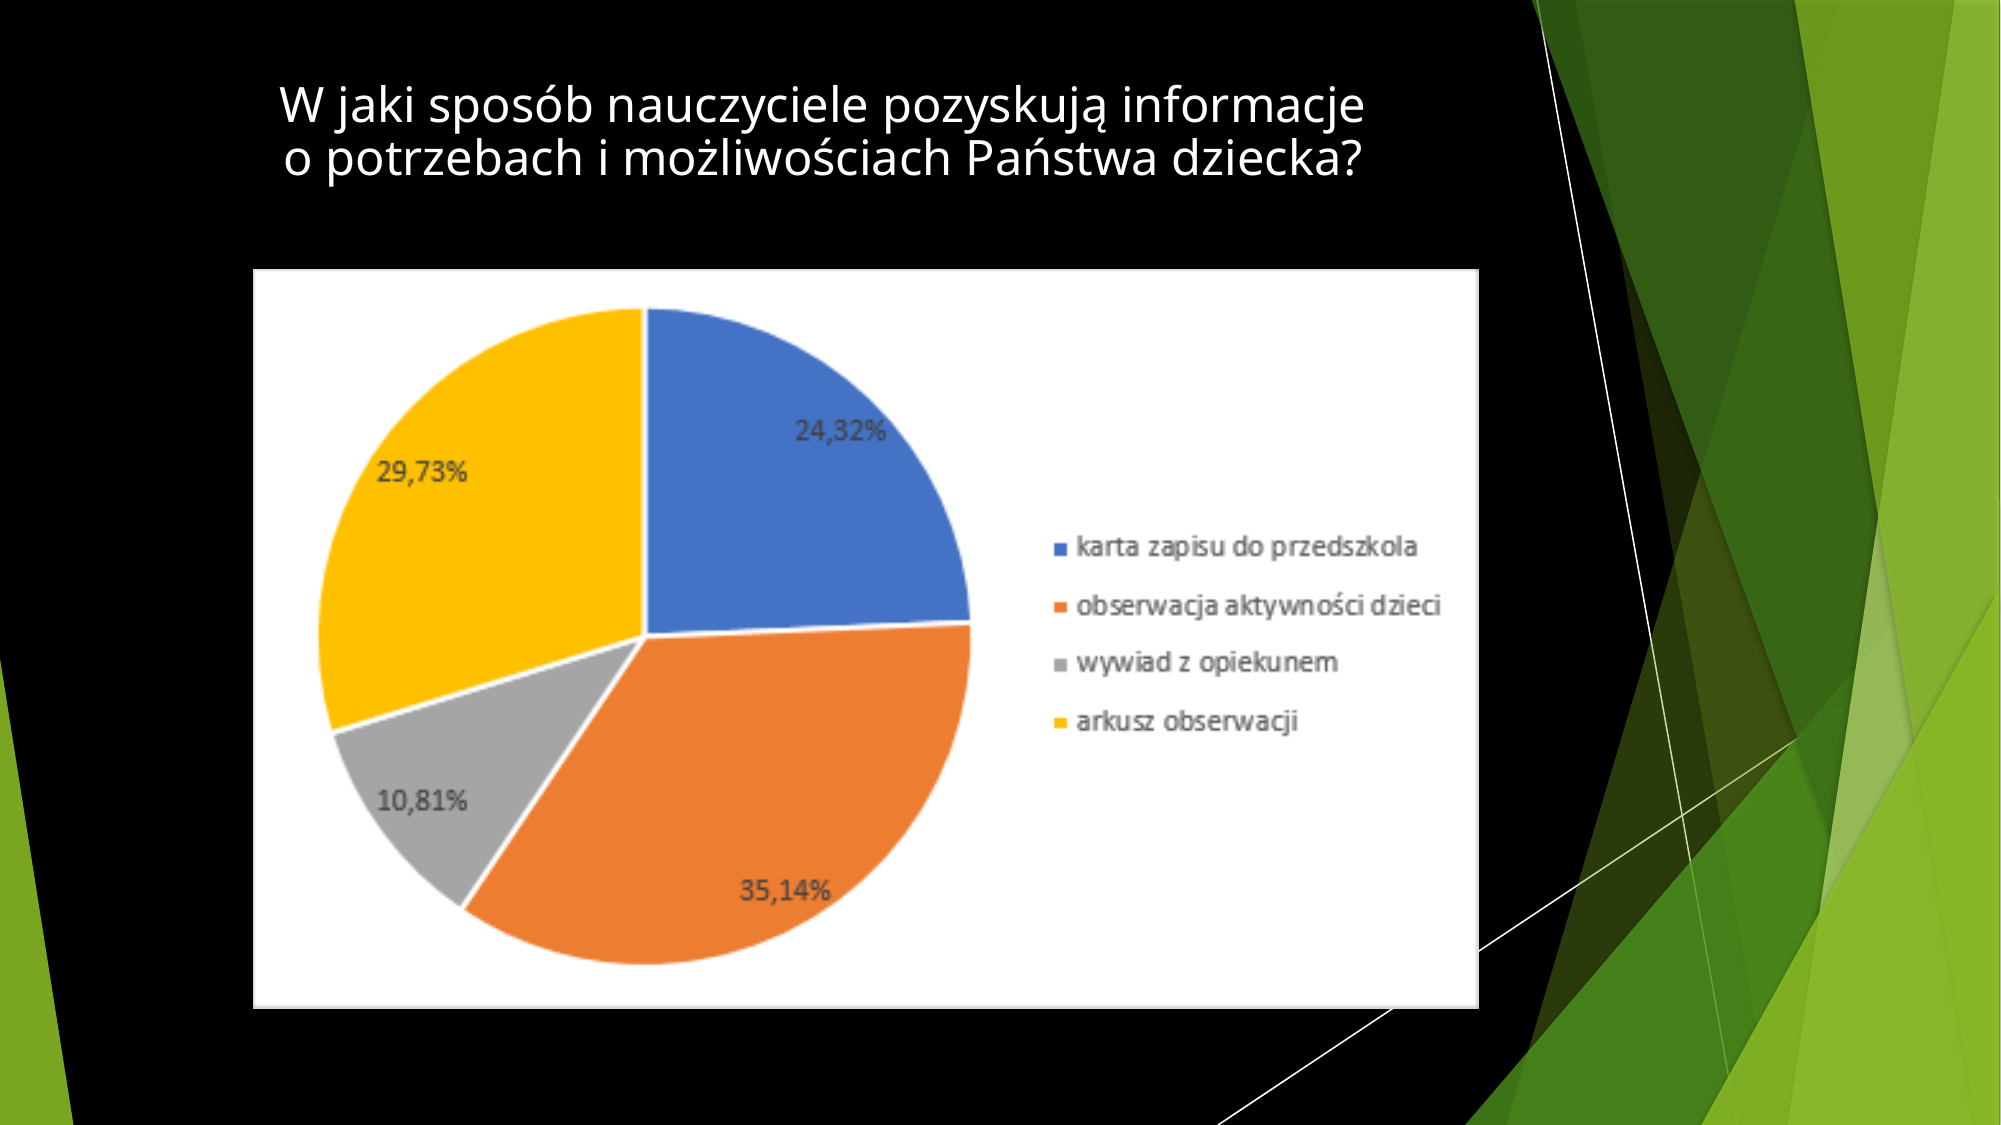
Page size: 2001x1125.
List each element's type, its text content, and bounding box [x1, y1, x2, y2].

picture [253, 269, 1479, 1010]
text_box W jaki sposób nauczyciele pozyskują informacje o potrzebach i możliwościach Państwa dziecka? [149, 72, 1510, 253]
